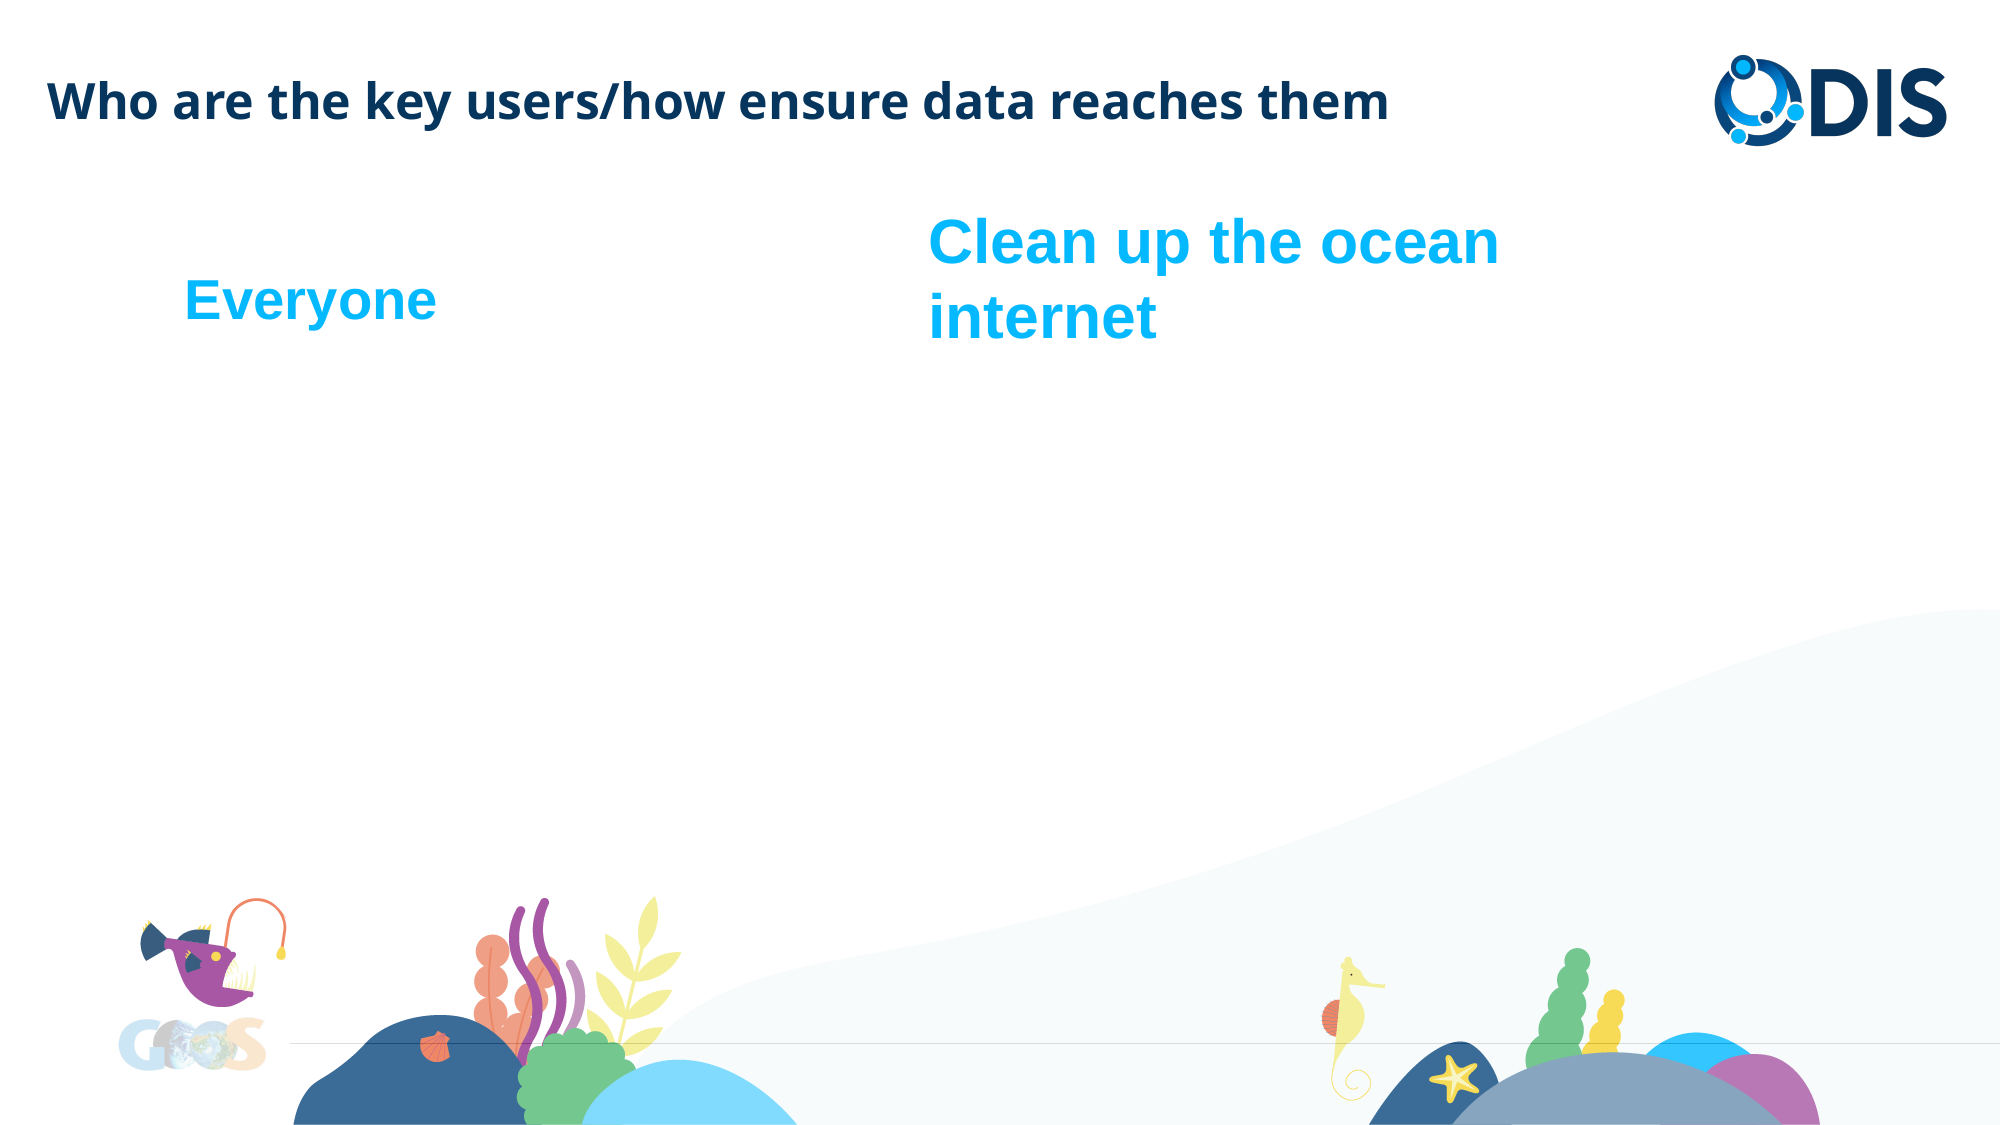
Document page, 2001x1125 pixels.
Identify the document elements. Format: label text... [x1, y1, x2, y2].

picture [1700, 27, 1961, 174]
text_box Everyone [169, 248, 552, 346]
text_box [32, 142, 1646, 413]
text_box Clean up the ocean internet [913, 186, 1608, 367]
text_box Who are the key users/how ensure data reaches them [32, 68, 1443, 142]
picture [118, 1016, 266, 1071]
